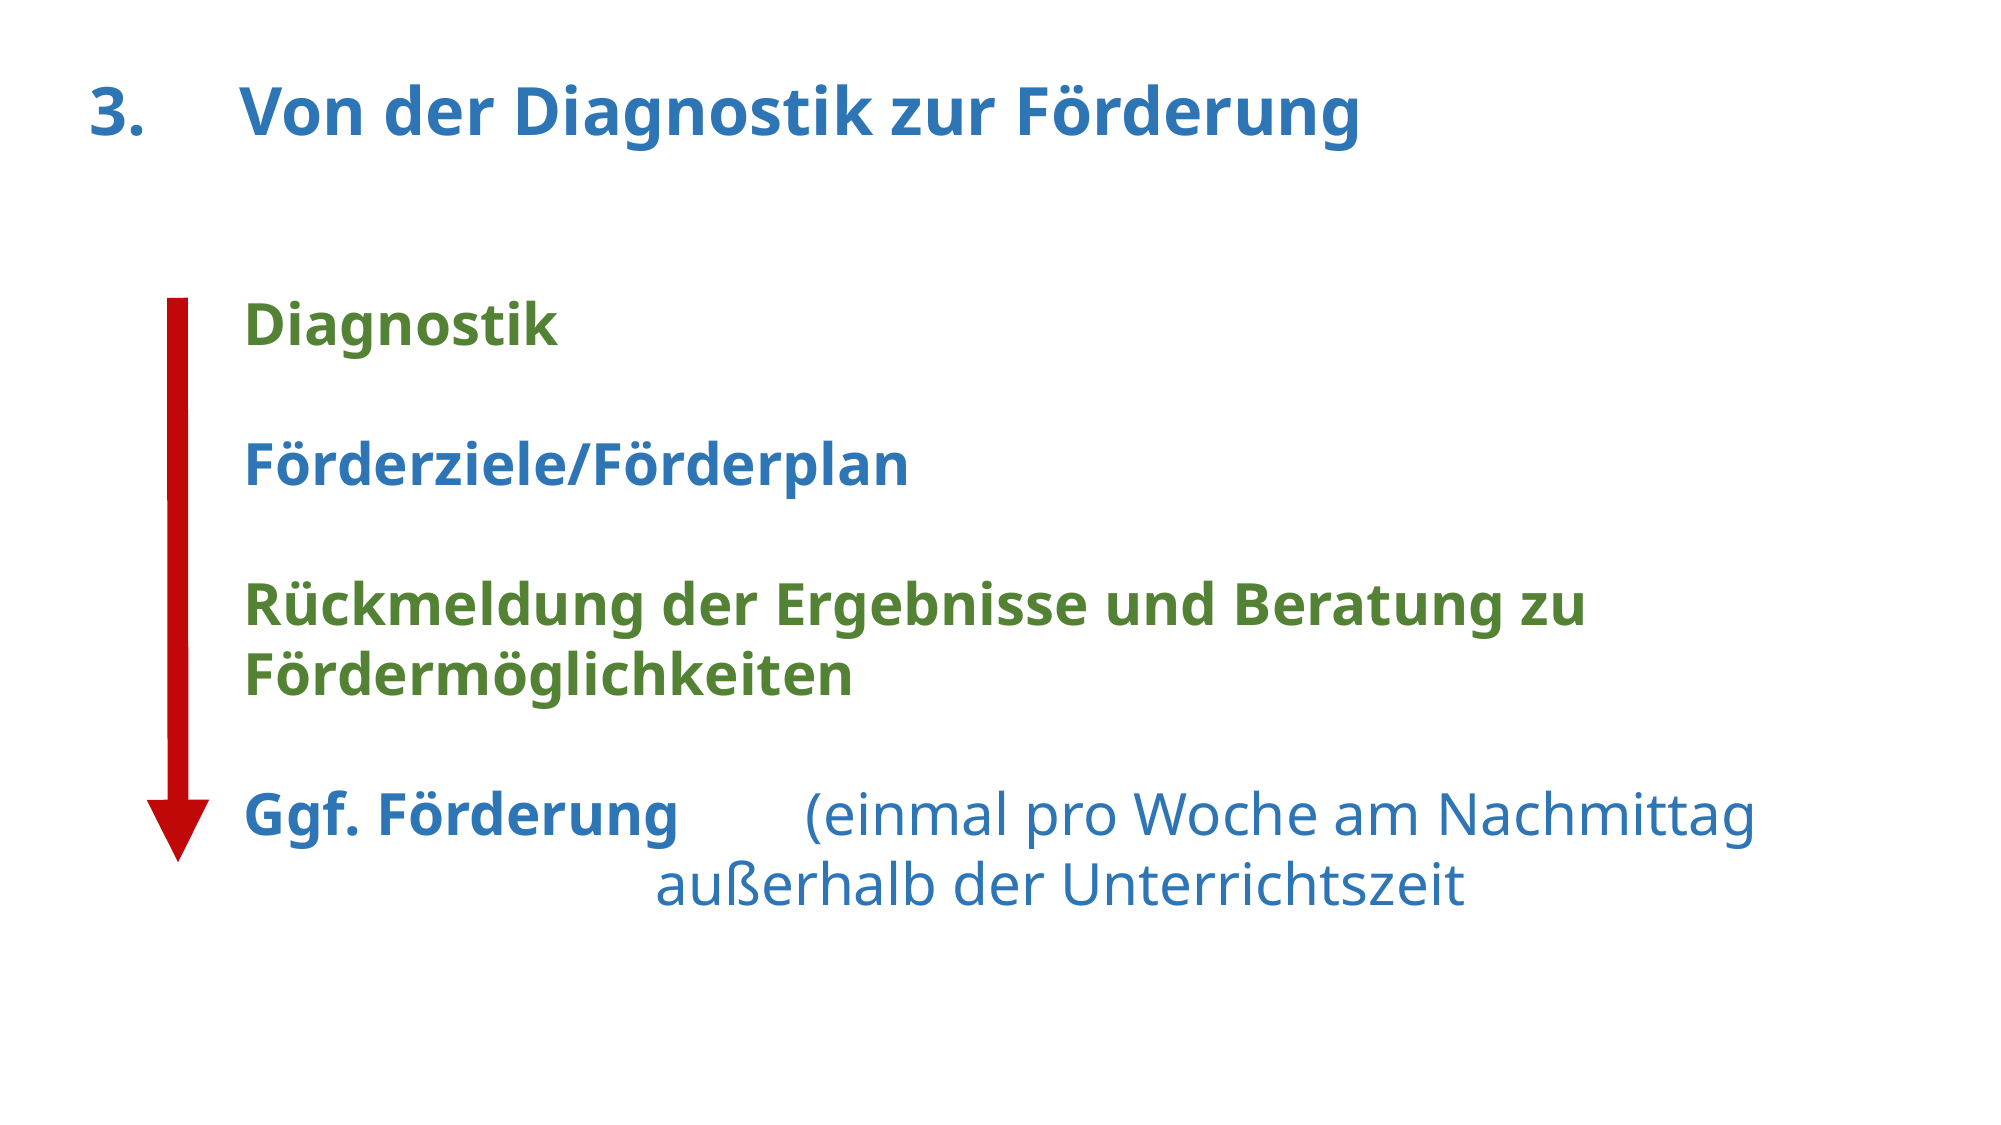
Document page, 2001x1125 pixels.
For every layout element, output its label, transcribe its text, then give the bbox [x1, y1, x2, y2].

text_box 3. Von der Diagnostik zur Förderung [74, 61, 1698, 157]
text_box Diagnostik Förderziele/Förderplan Rückmeldung der Ergebnisse und Beratung zu Fördermöglichkeiten Ggf. Förderung (einmal pro Woche am Nachmittag außerhalb der Unterrichtszeit [229, 279, 1896, 925]
